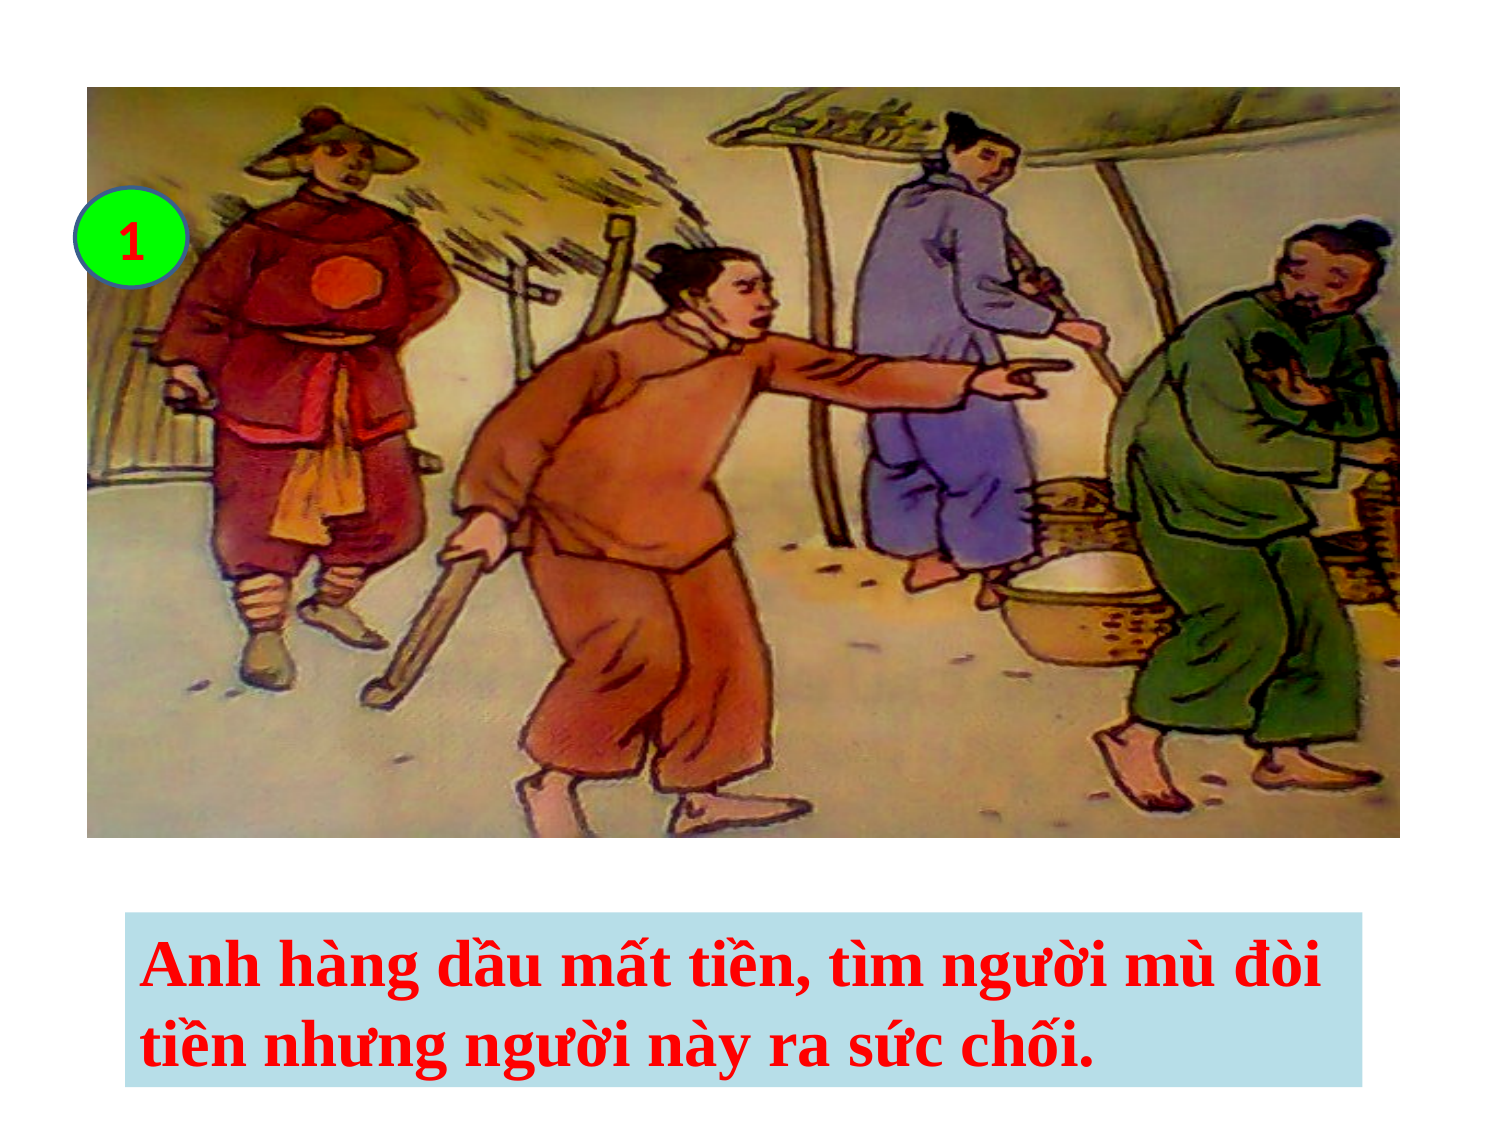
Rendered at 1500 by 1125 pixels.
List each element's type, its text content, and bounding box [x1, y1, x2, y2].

picture [87, 87, 1401, 838]
text_box 1 [72, 209, 82, 266]
text_box Anh hàng dầu mất tiền, tìm người mù đòi tiền nhưng người này ra sức chối. [125, 912, 1363, 1088]
